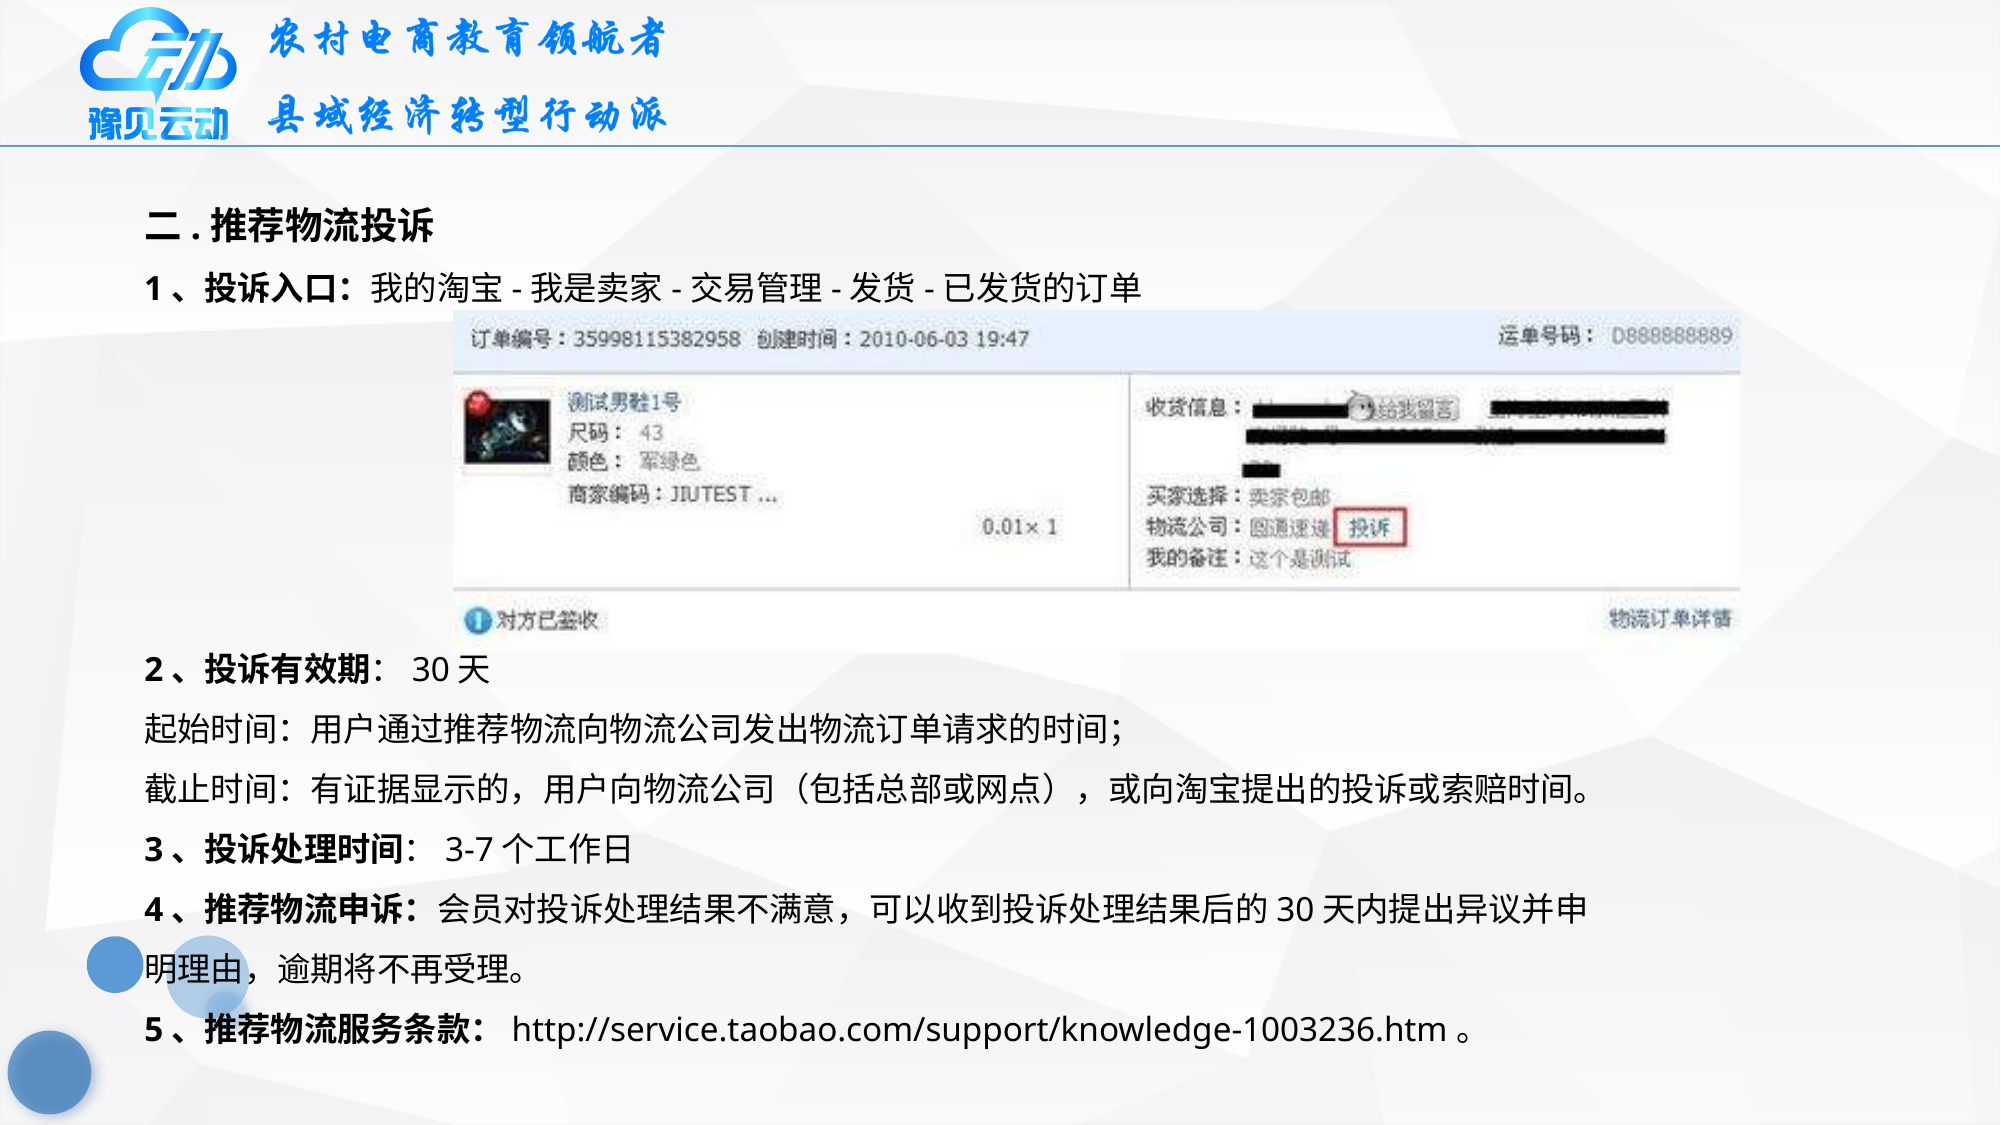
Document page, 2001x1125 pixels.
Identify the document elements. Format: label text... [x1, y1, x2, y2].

text_box 2、投诉有效期：30天 起始时间：用户通过推荐物流向物流公司发出物流订单请求的时间； 截止时间：有证据显示的，用户向物流公司（包括总部或网点），或向淘宝提出的投诉或索赔时间。 3、投诉处理时间：3-7个工作日 4、推荐物流申诉：会员对投诉处理结果不满意，可以收到投诉处理结果后的30天内提出异议并申明理由，逾期将不再受理。 5、推荐物流服务条款：http://service.taobao.com/support/knowledge-1003236.htm。 [129, 621, 1630, 1056]
picture [0, 0, 2001, 1125]
text_box 二.推荐物流投诉 1、投诉入口：我的淘宝-我是卖家-交易管理-发货-已发货的订单 [129, 172, 1701, 315]
